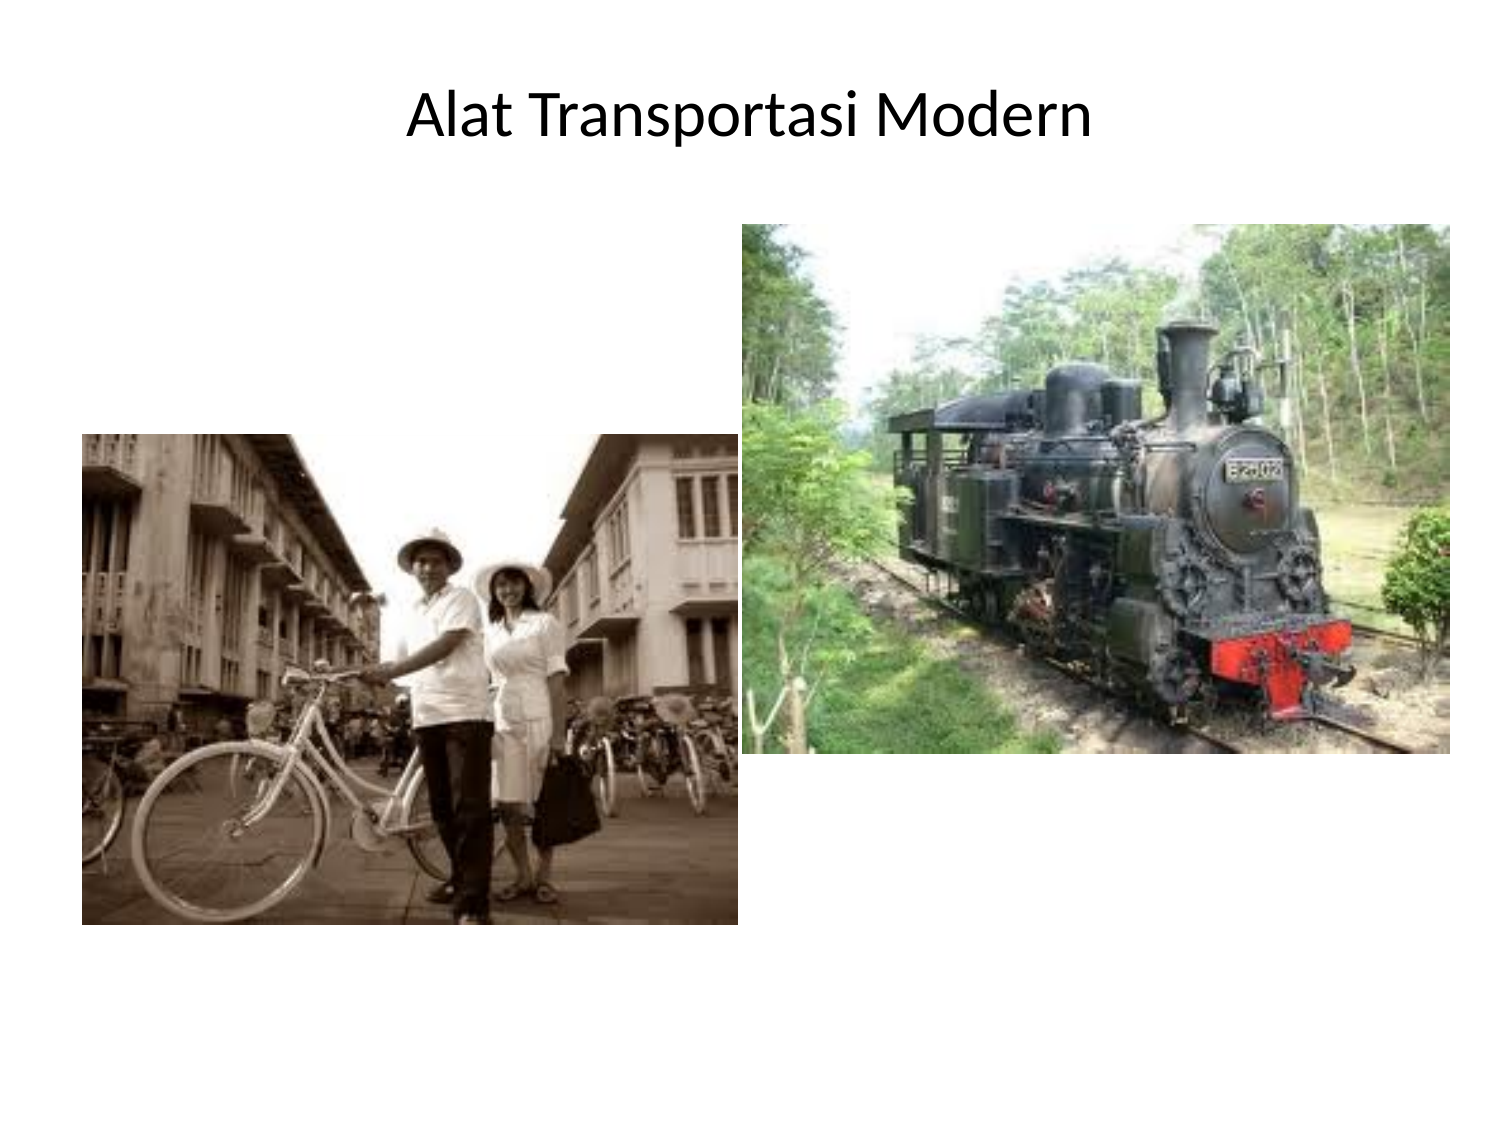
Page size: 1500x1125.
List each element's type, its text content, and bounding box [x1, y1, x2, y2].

title Alat Transportasi Modern [75, 45, 1425, 175]
picture [82, 434, 738, 926]
picture [741, 224, 1451, 754]
